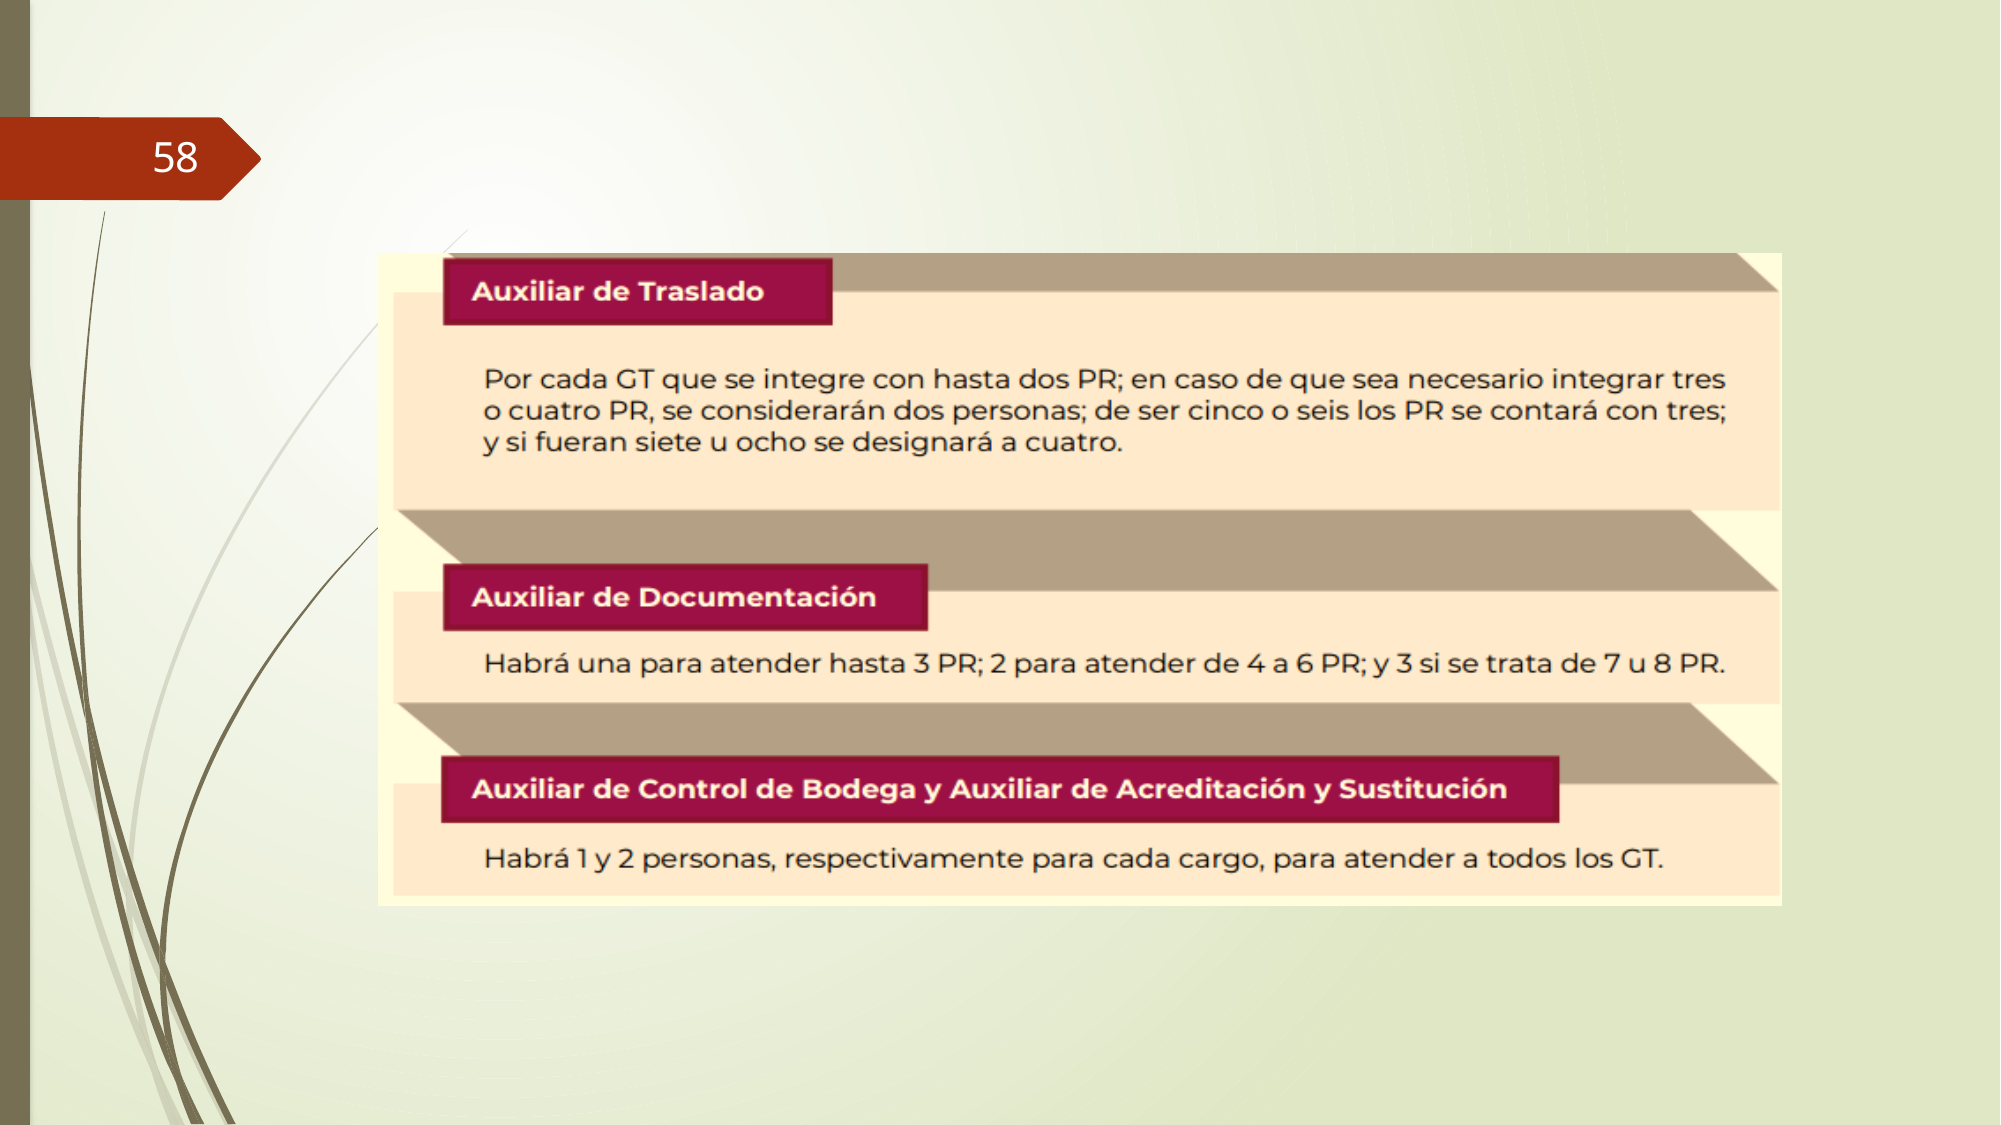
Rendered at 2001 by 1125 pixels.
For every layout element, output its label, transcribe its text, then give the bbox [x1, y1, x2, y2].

slide_number 58 [87, 129, 216, 190]
picture [377, 253, 1783, 906]
